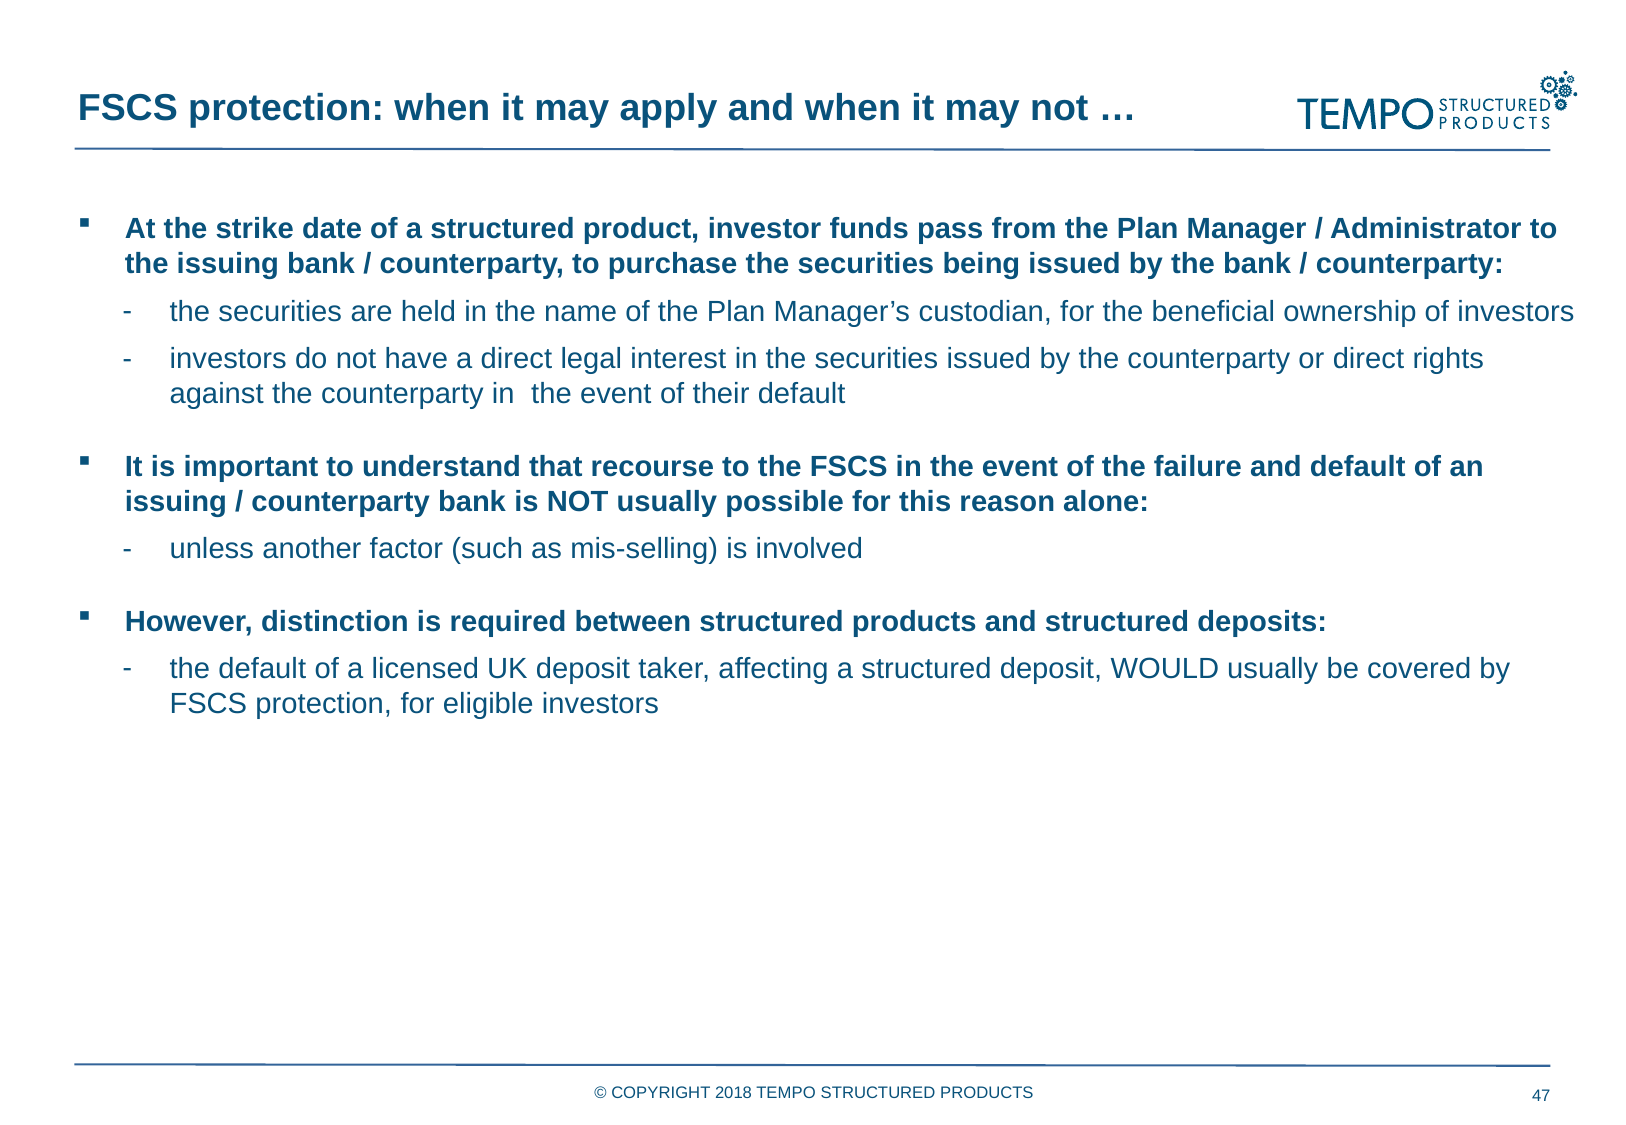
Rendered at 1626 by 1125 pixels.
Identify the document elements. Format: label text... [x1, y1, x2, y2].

text_box At the strike date of a structured product, investor funds pass from the Plan Manager / Administrator to the issuing bank / counterparty, to purchase the securities being issued by the bank / counterparty: the securities are held in the name of the Plan Manager’s custodian, for the beneficial ownership of investors investors do not have a direct legal interest in the securities issued by the counterparty or direct rights against the counterparty in the event of their default It is important to understand that recourse to the FSCS in the event of the failure and default of an issuing / counterparty bank is NOT usually possible for this reason alone: unless another factor (such as mis-selling) is involved However, distinction is required between structured products and structured deposits: the default of a licensed UK deposit taker, affecting a structured deposit, WOULD usually be covered by FSCS protection, for eligible investors [63, 192, 1598, 737]
slide_number 47 [1447, 1082, 1551, 1107]
text_box © COPYRIGHT 2018 TEMPO STRUCTURED PRODUCTS [579, 1074, 1050, 1110]
text_box FSCS protection: when it may apply and when it may not … [63, 75, 1243, 136]
